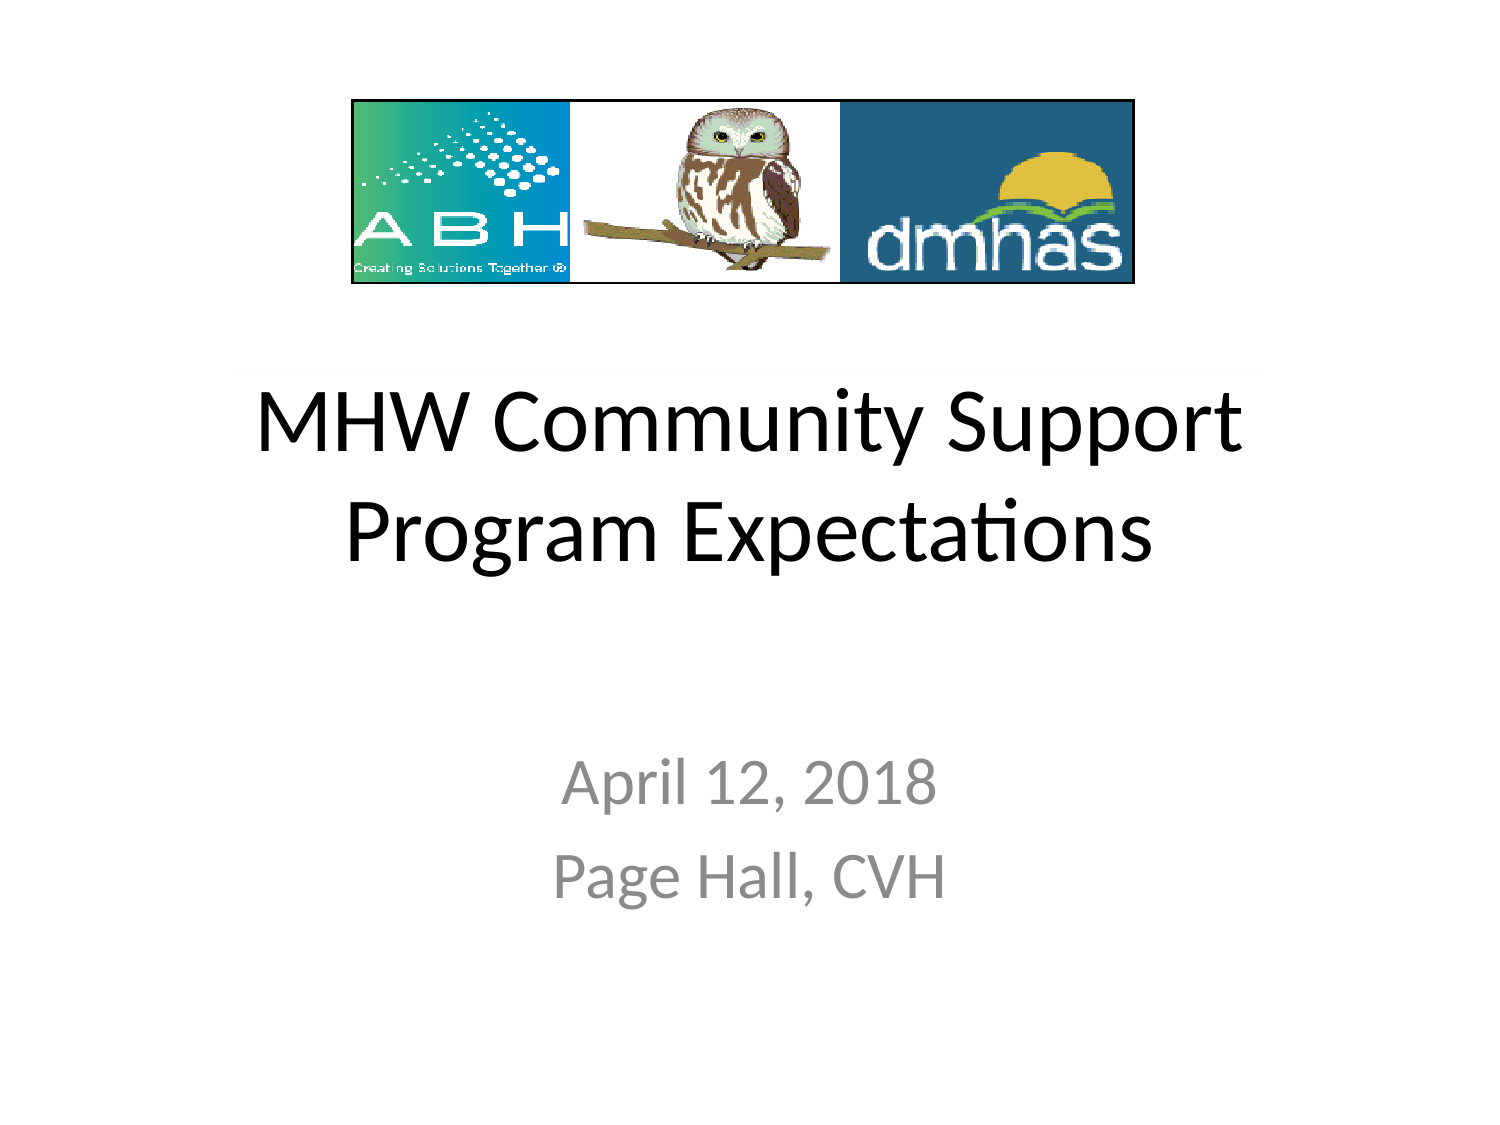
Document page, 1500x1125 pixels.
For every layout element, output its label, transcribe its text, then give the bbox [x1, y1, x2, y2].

title MHW Community Support Program Expectations [112, 349, 1388, 591]
picture [224, 0, 1276, 376]
subtitle April 12, 2018 Page Hall, CVH [225, 637, 1275, 925]
